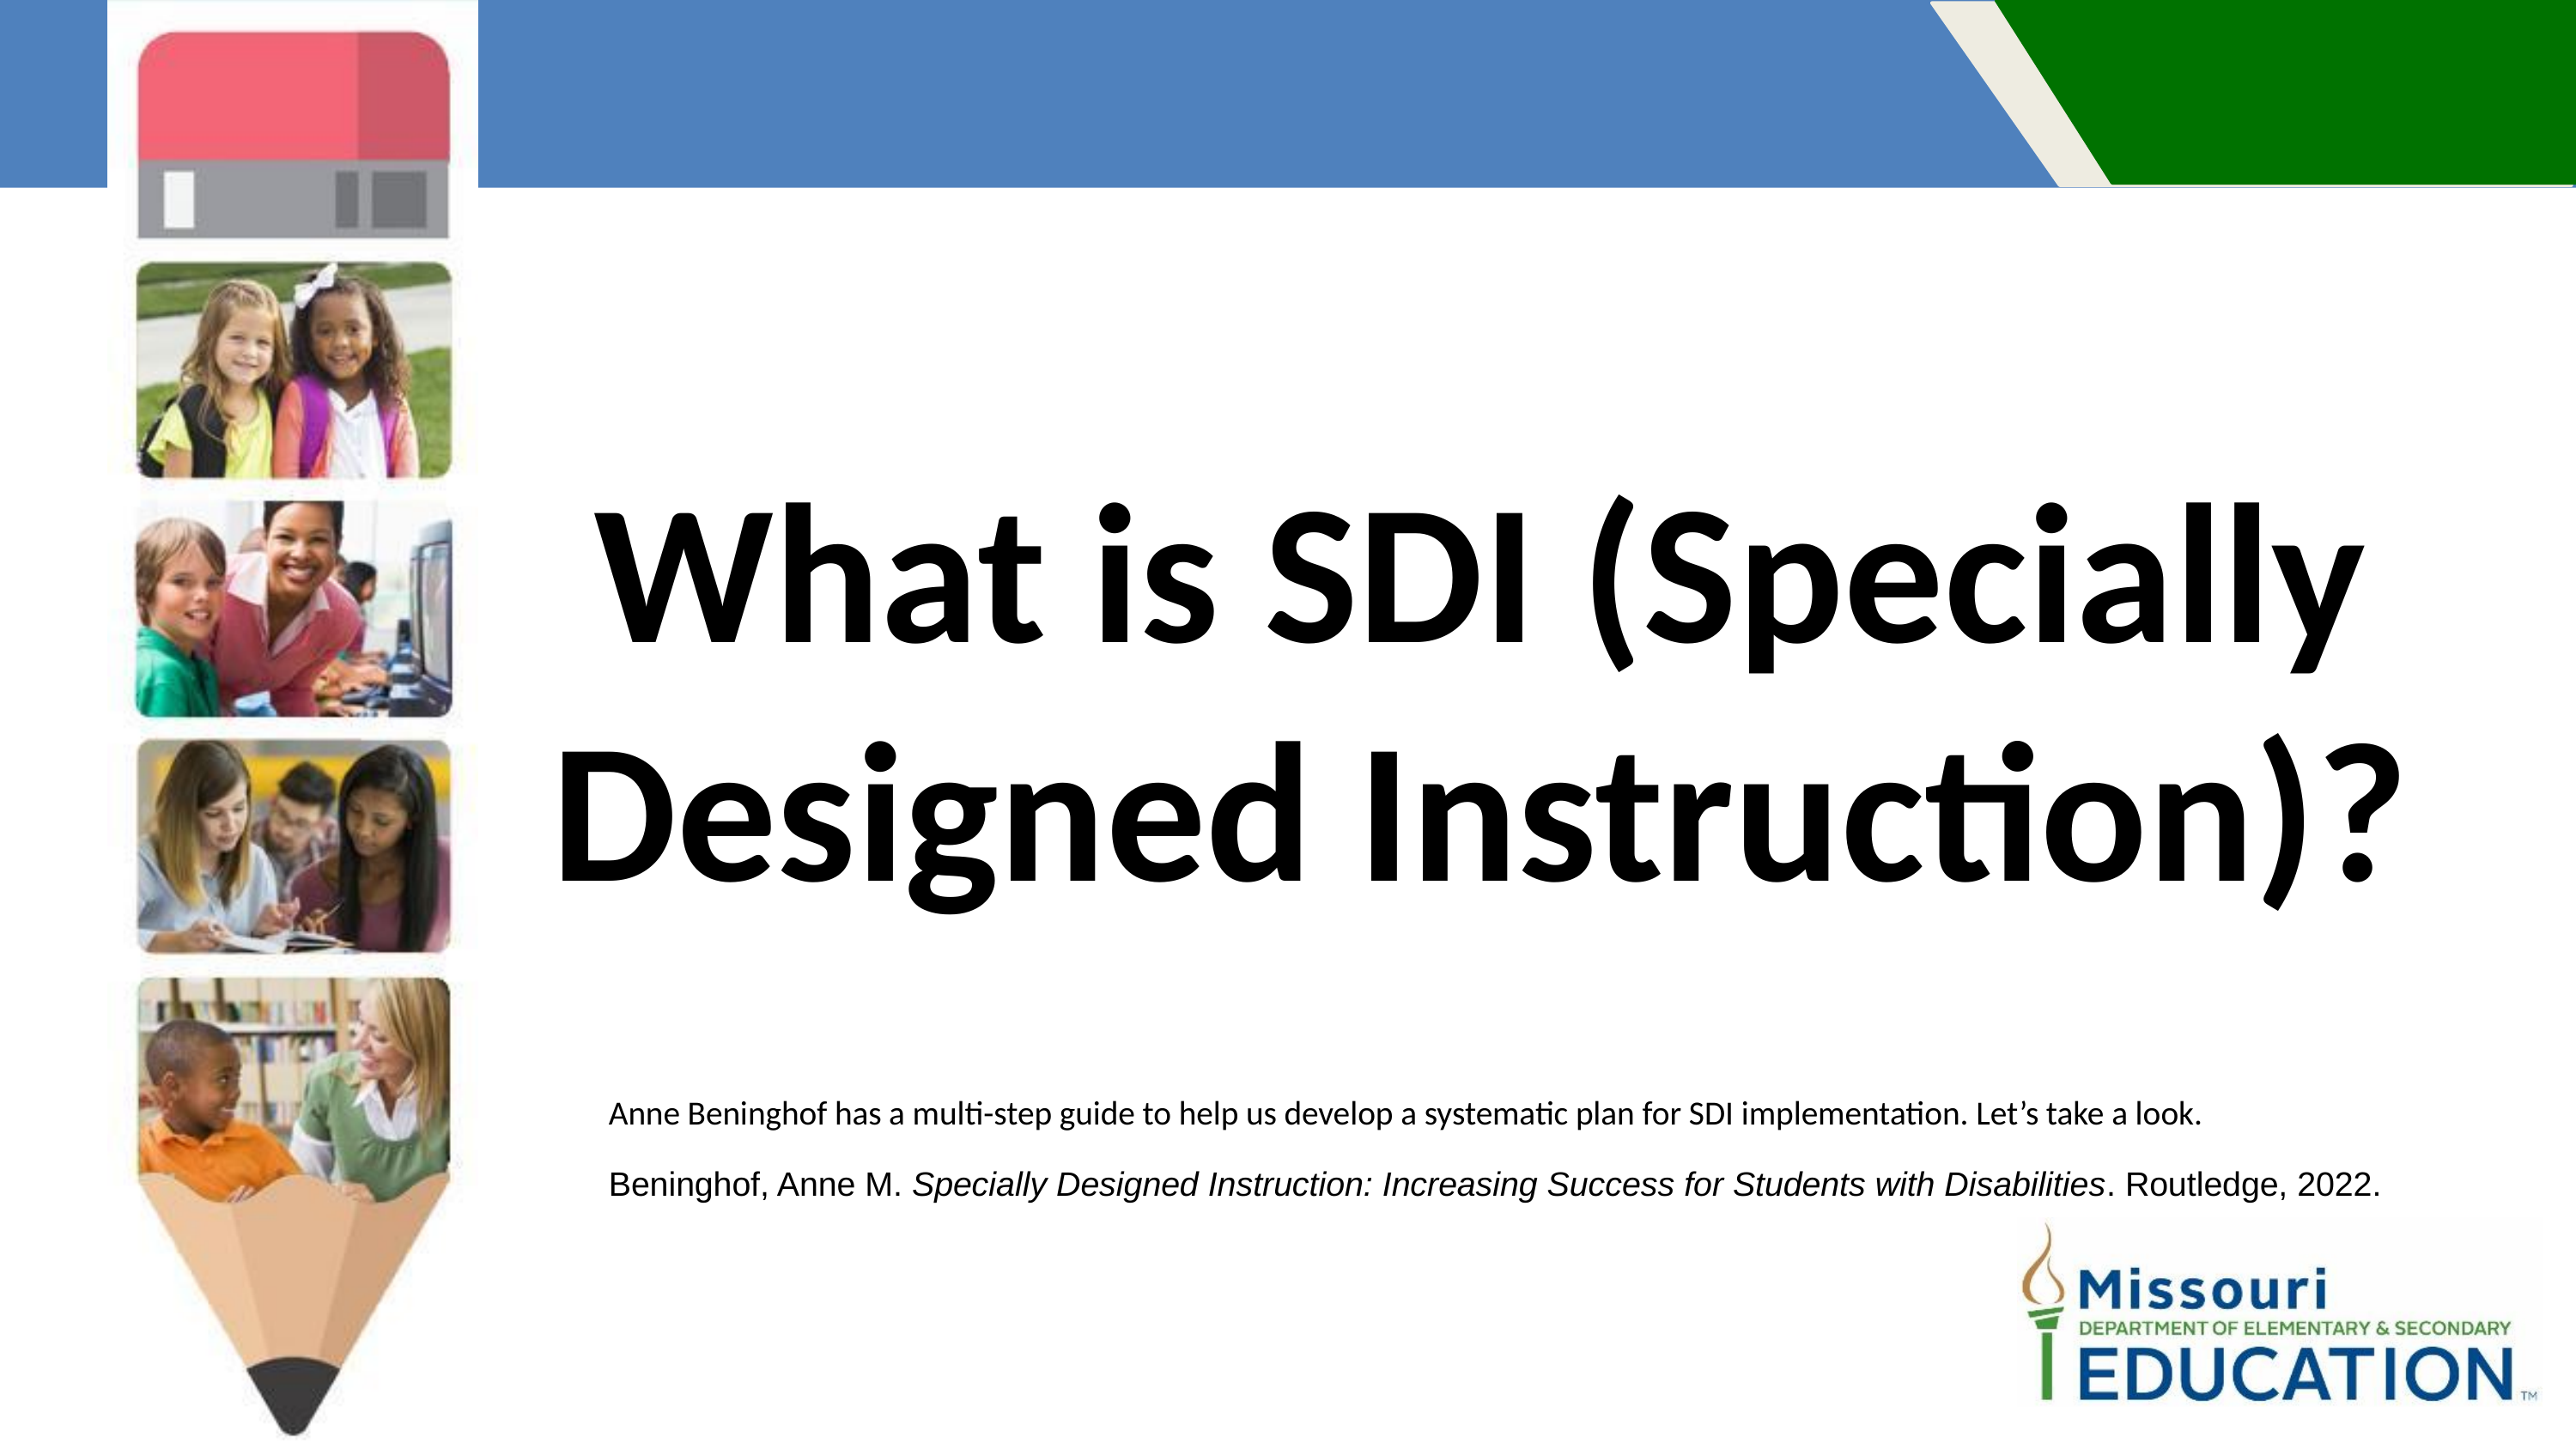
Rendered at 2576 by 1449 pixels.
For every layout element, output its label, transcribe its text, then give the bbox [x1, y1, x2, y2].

picture [107, 0, 478, 1449]
picture [2017, 1217, 2543, 1407]
list What is SDI (Specially Designed Instruction)? Anne Beninghof has a multi-step guide to help us develop a systematic plan for SDI implementation. Let’s take a look. Beninghof, Anne M. Specially Designed Instruction: Increasing Success for Students with Disabilities. Routledge, 2022. [481, 430, 2482, 1235]
